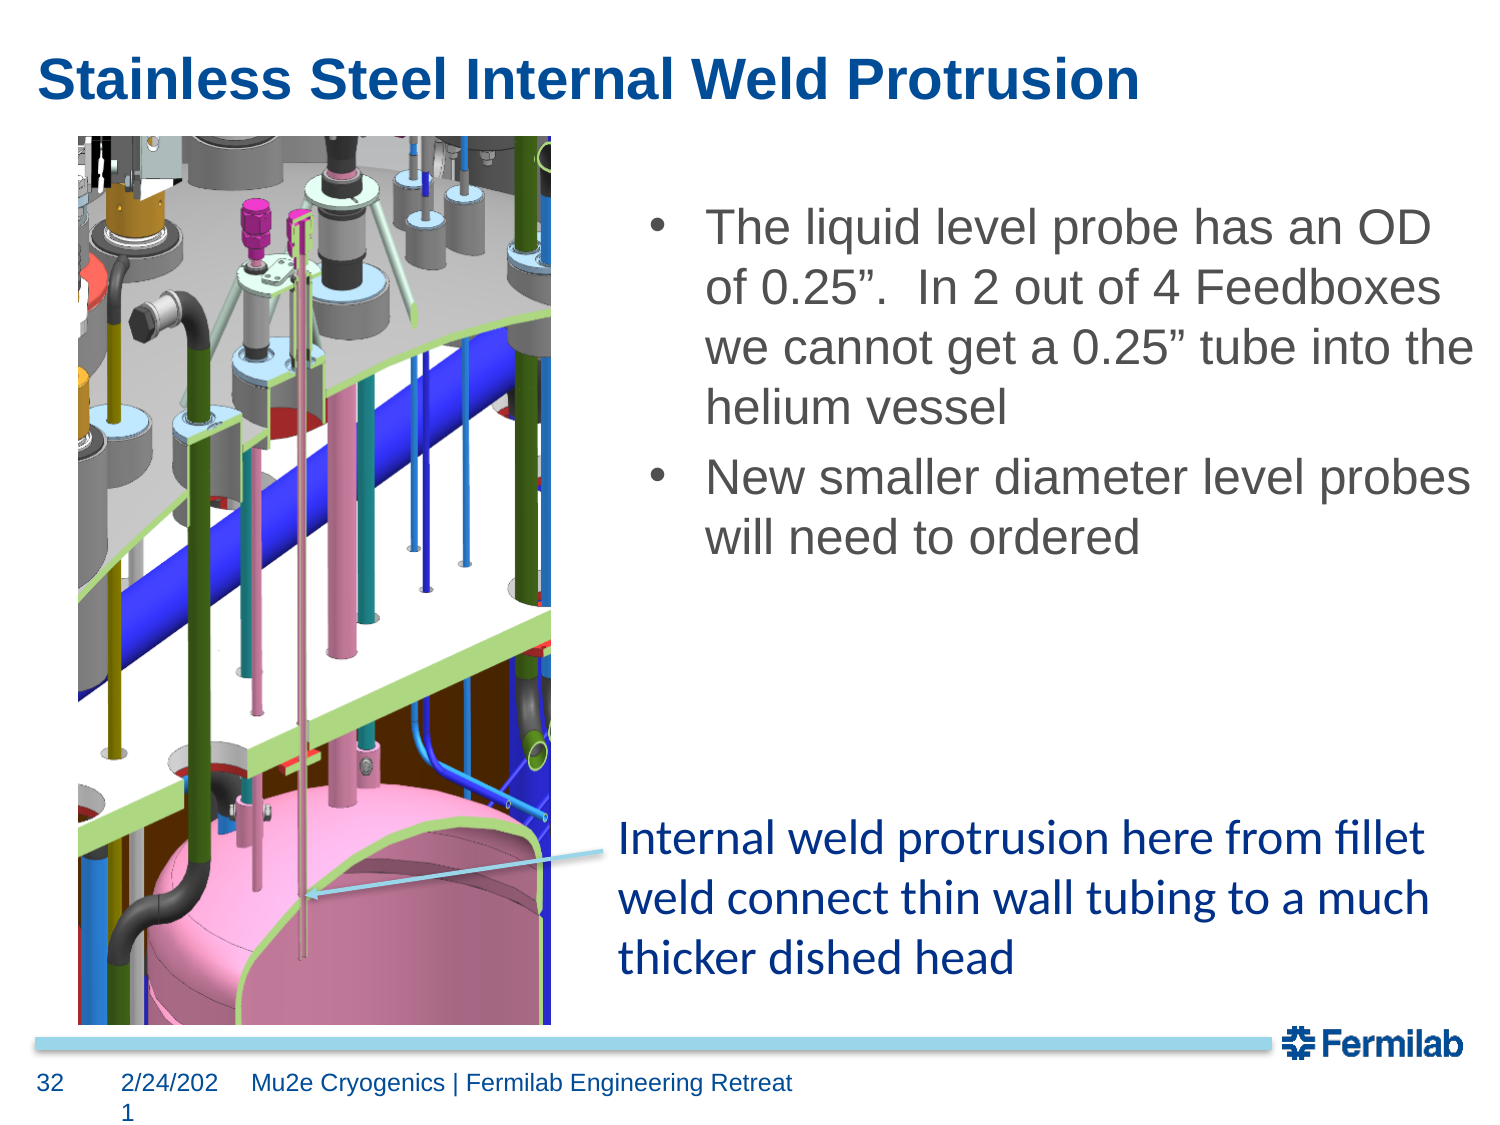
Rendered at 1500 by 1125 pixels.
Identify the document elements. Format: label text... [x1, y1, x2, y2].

text_box Internal weld protrusion here from fillet weld connect thin wall tubing to a much thicker dished head [603, 796, 1456, 992]
title Stainless Steel Internal Weld Protrusion [37, 41, 1463, 112]
picture [78, 135, 552, 1025]
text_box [304, 850, 604, 896]
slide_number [120, 1066, 232, 1107]
footer Mu2e Cryogenics | Fermilab Engineering Retreat [251, 1066, 1279, 1107]
list The liquid level probe has an OD of 0.25”. In 2 out of 4 Feedboxes we cannot get a 0.25” tube into the helium vessel New smaller diameter level probes will need to ordered [648, 194, 1480, 1025]
picture [1282, 1026, 1463, 1060]
slide_number 32 [36, 1066, 105, 1106]
